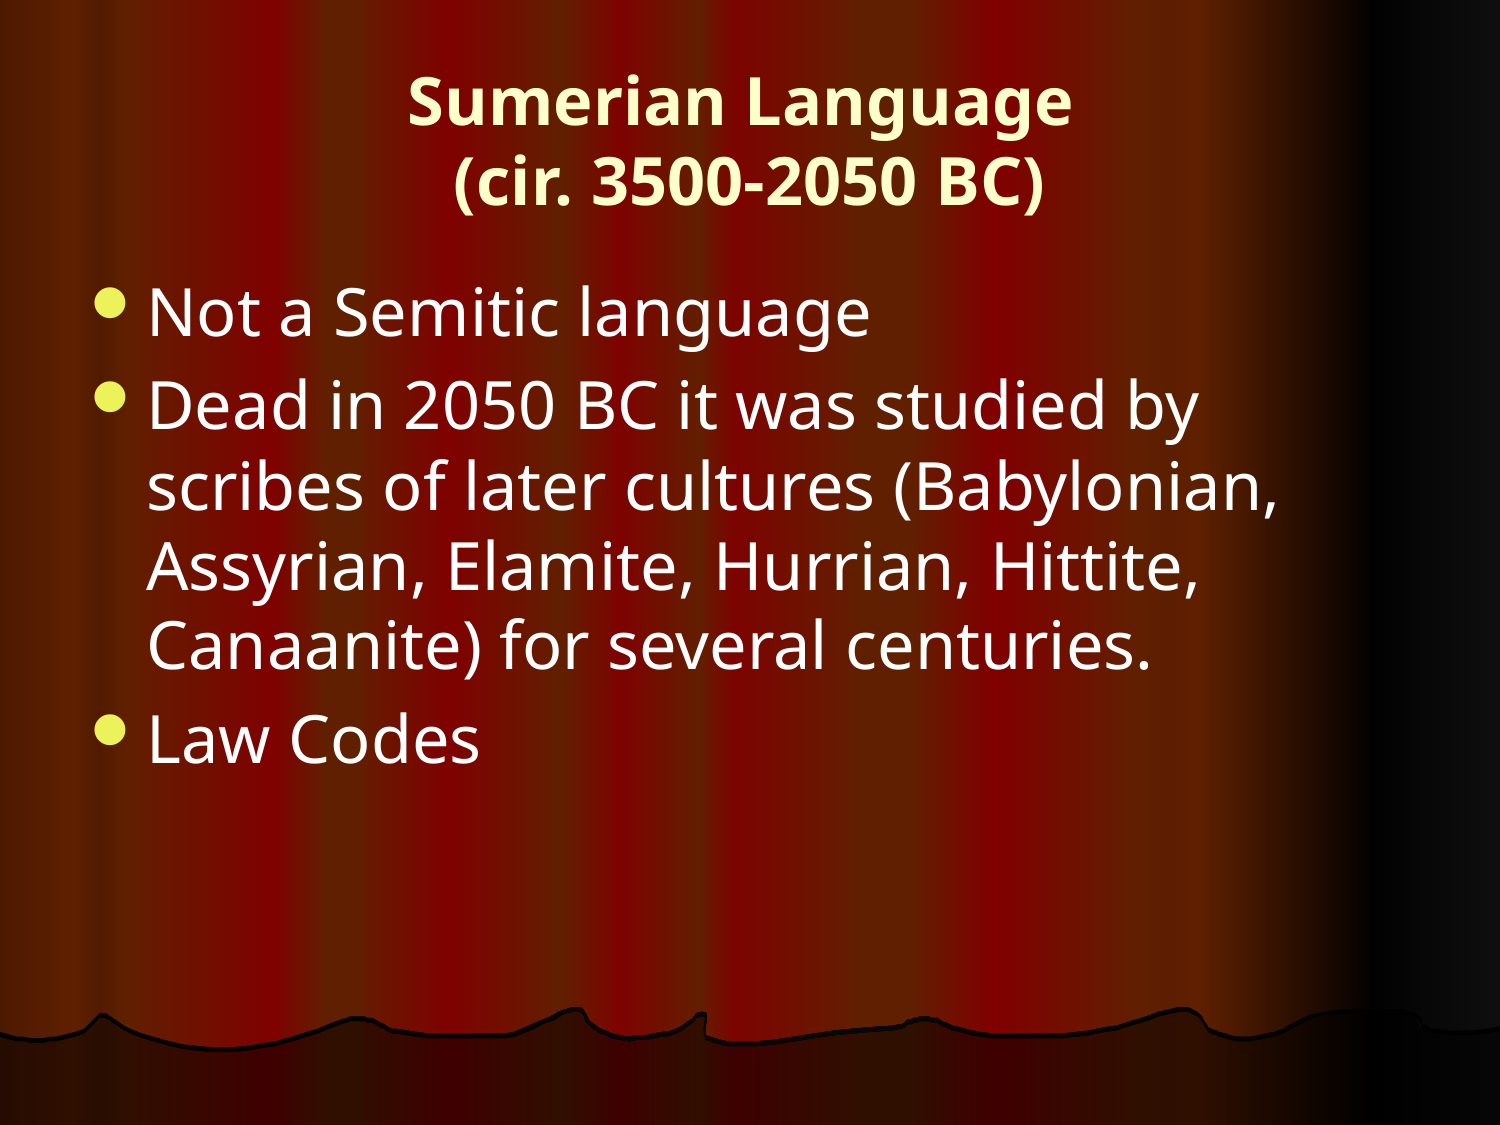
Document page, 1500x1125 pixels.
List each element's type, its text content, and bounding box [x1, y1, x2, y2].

title Sumerian Language (cir. 3500-2050 BC) [75, 45, 1425, 233]
list Not a Semitic language Dead in 2050 BC it was studied by scribes of later cultures (Babylonian, Assyrian, Elamite, Hurrian, Hittite, Canaanite) for several centuries. Law Codes [75, 262, 1425, 1006]
